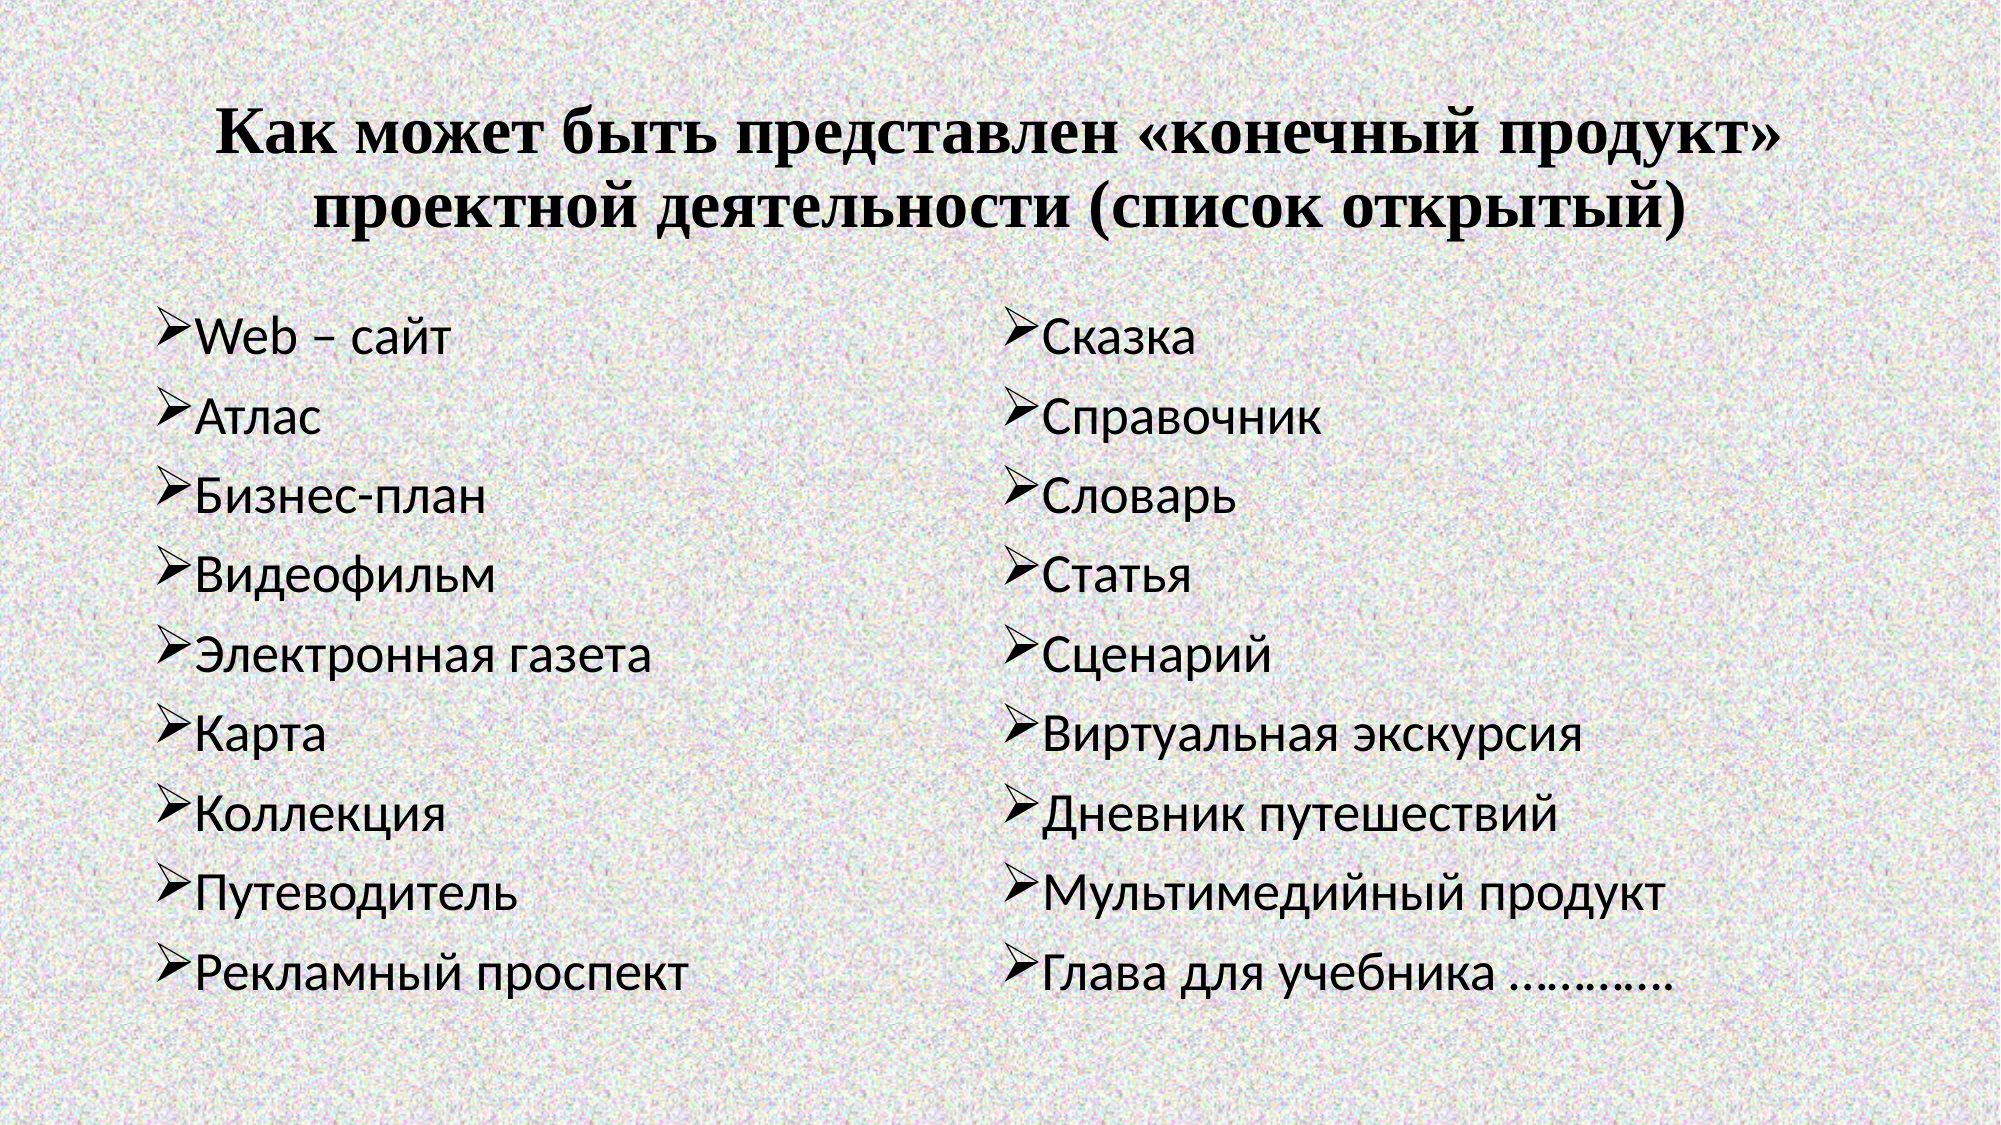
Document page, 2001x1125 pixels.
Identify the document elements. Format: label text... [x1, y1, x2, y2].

list Web – сайт Атлас Бизнес-план Видеофильм Электронная газета Карта Коллекция Путеводитель Рекламный проспект Сказка Справочник Словарь Статья Сценарий Виртуальная экскурсия Дневник путешествий Мультимедийный продукт Глава для учебника …………. [137, 299, 1863, 1014]
title Как может быть представлен «конечный продукт» проектной деятельности (список открытый) [137, 59, 1863, 278]
picture [0, 0, 2001, 1125]
